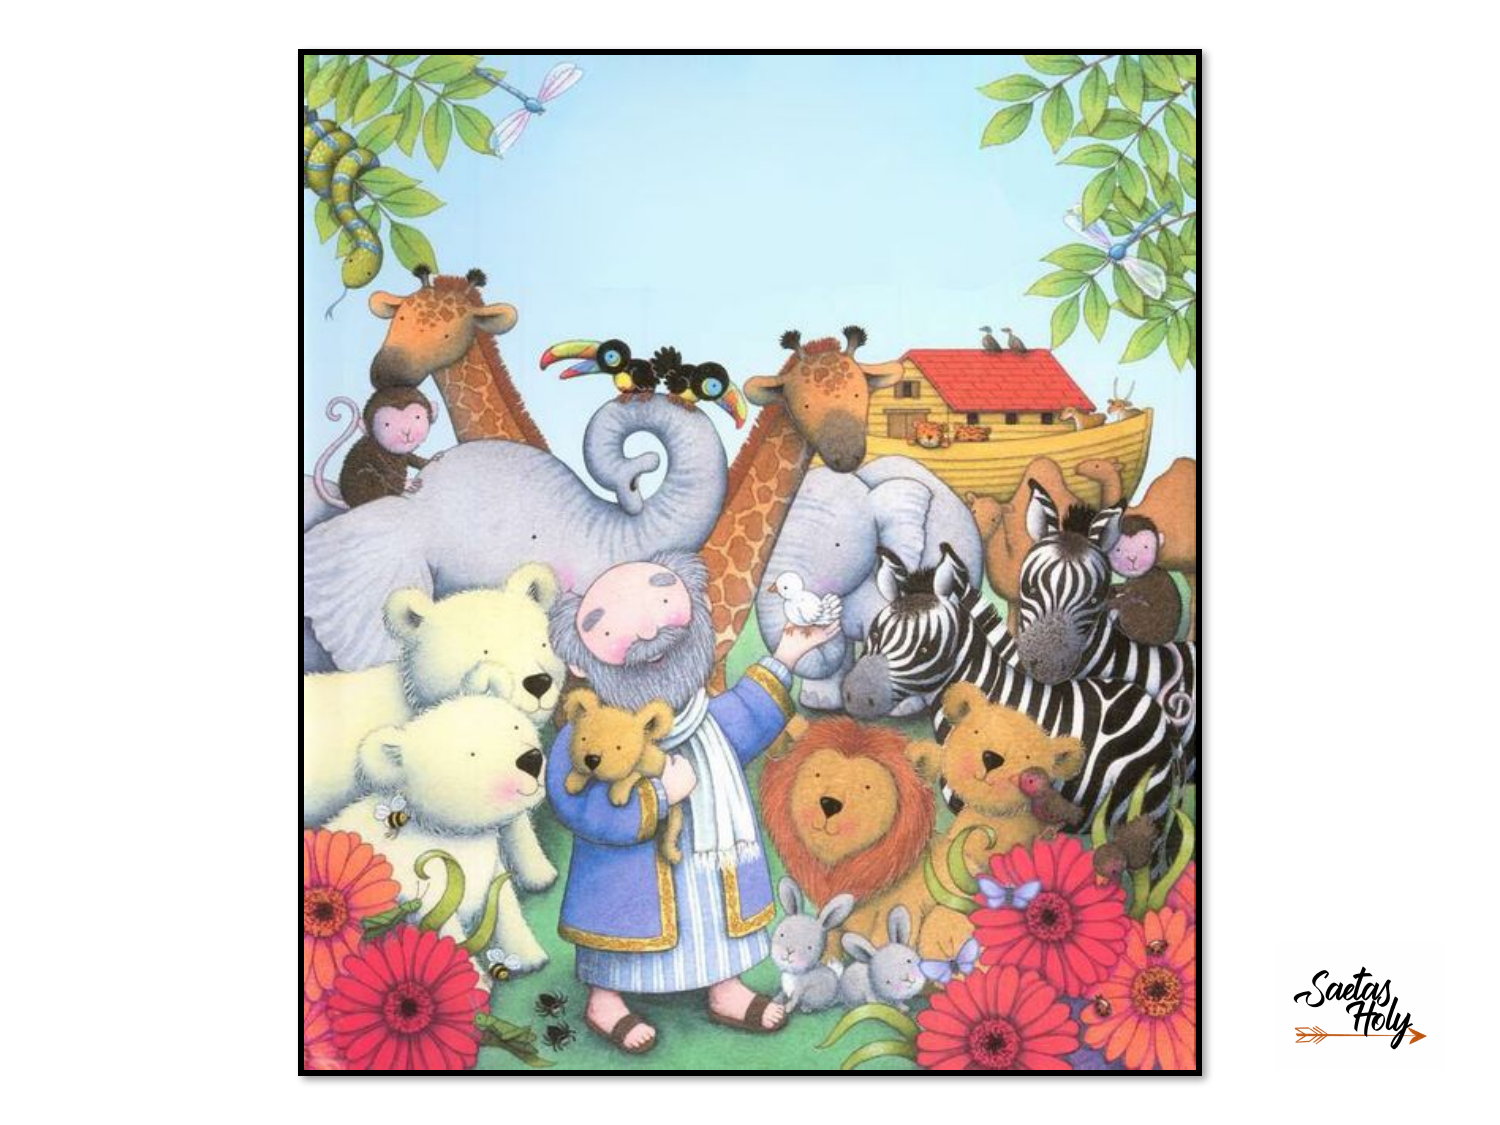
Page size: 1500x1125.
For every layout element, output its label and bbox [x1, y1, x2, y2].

picture [304, 55, 1196, 1070]
picture [1274, 942, 1445, 1070]
